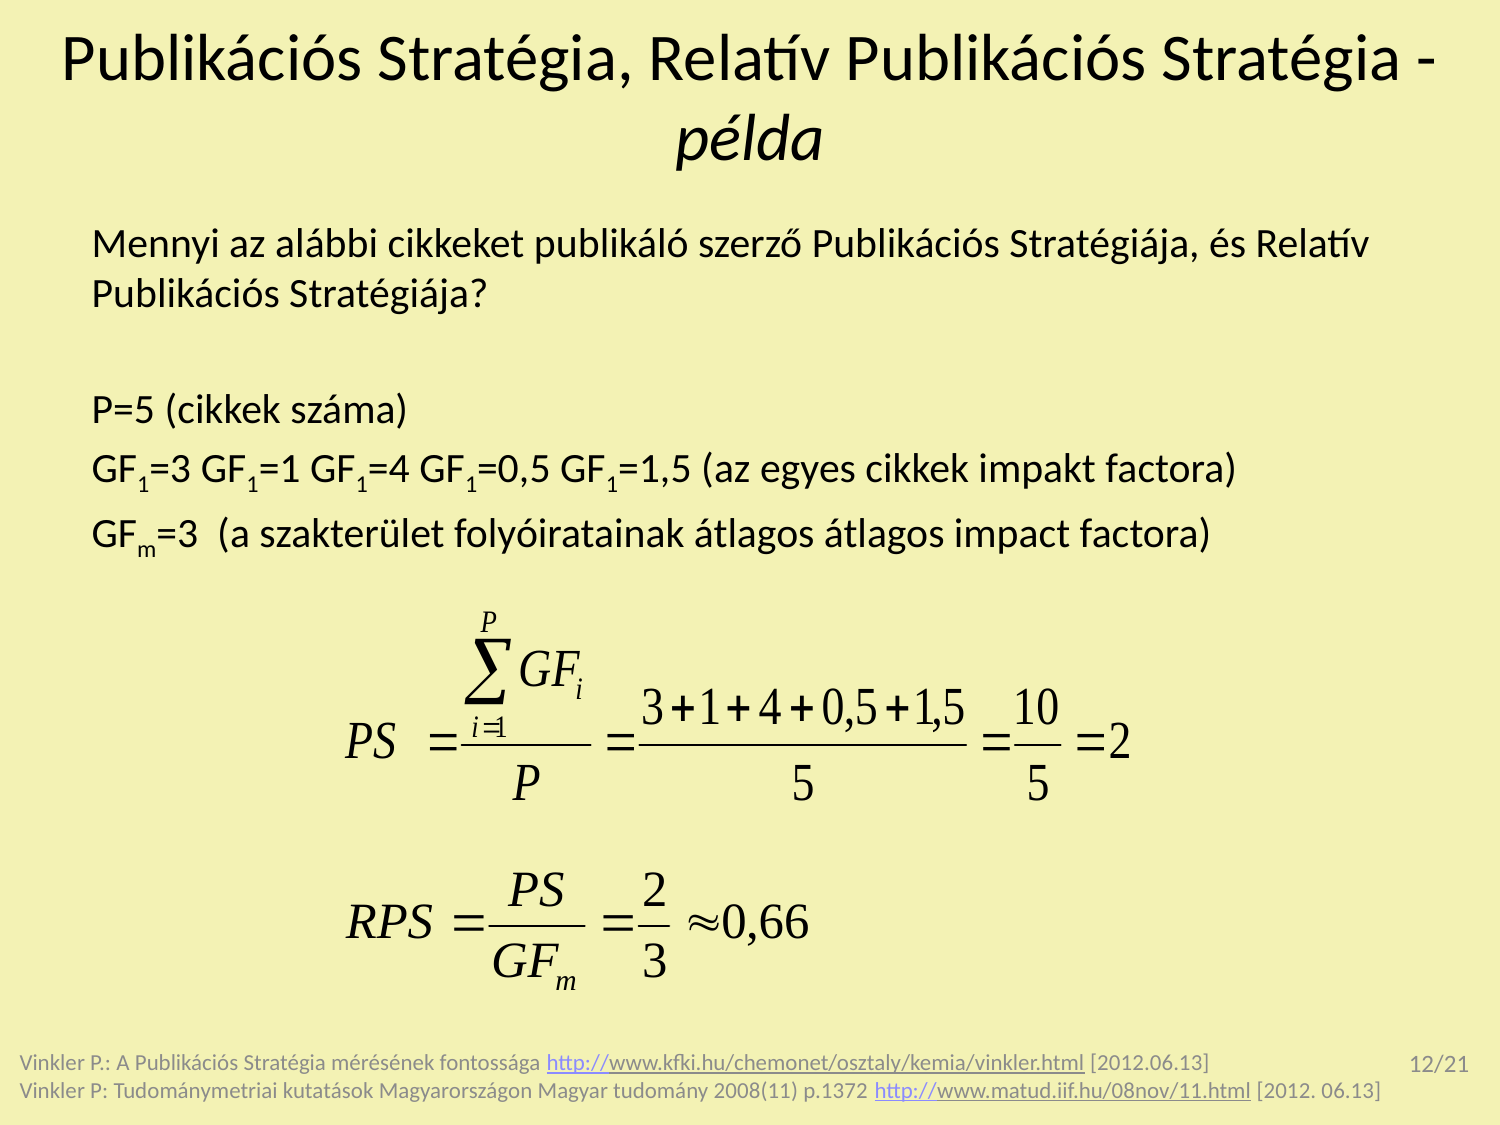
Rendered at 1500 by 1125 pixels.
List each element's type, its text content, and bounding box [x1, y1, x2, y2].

title Publikációs Stratégia, Relatív Publikációs Stratégia - példa [0, 0, 1500, 188]
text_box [336, 857, 819, 1003]
text_box Vinkler P.: A Publikációs Stratégia mérésének fontossága http://www.kfki.hu/chemonet/osztaly/kemia/vinkler.html [2012.06.13] Vinkler P: Tudománymetriai kutatások Magyarországon Magyar tudomány 2008(11) p.1372 http://www.matud.iif.hu/08nov/11.html [2012. 06.13] [4, 1031, 1483, 1119]
list Mennyi az alábbi cikkeket publikáló szerző Publikációs Stratégiája, és Relatív Publikációs Stratégiája? P=5 (cikkek száma) GF1=3 GF1=1 GF1=4 GF1=0,5 GF1=1,5 (az egyes cikkek impakt factora) GFm=3 (a szakterület folyóiratainak átlagos átlagos impact factora) [76, 208, 1427, 1024]
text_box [336, 597, 1140, 812]
